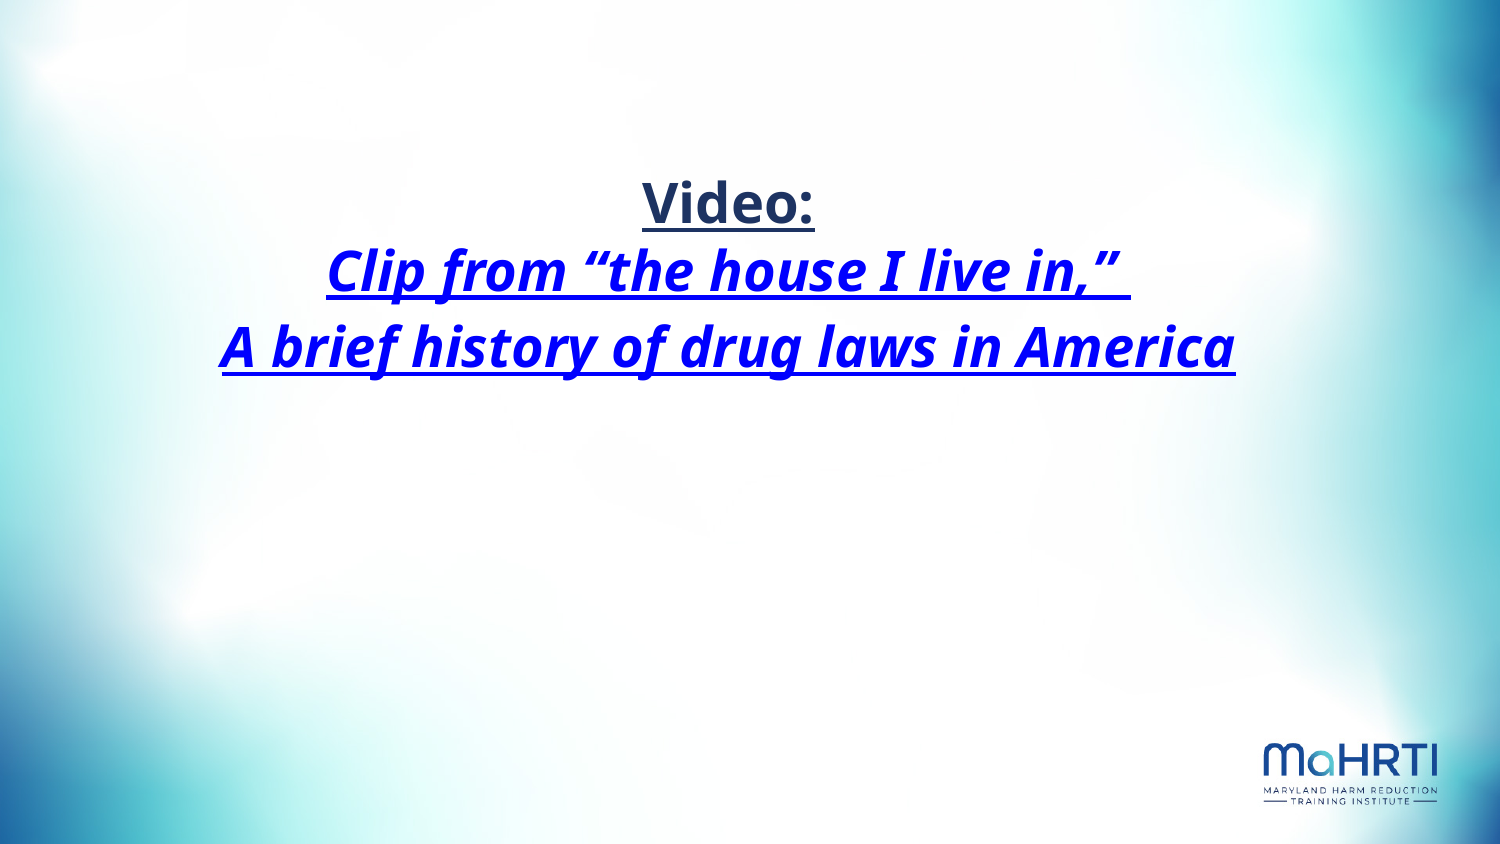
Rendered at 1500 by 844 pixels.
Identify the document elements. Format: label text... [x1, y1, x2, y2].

title Video: Clip from “the house I live in,” A brief history of drug laws in America [53, 159, 1404, 397]
picture [0, 0, 1500, 844]
